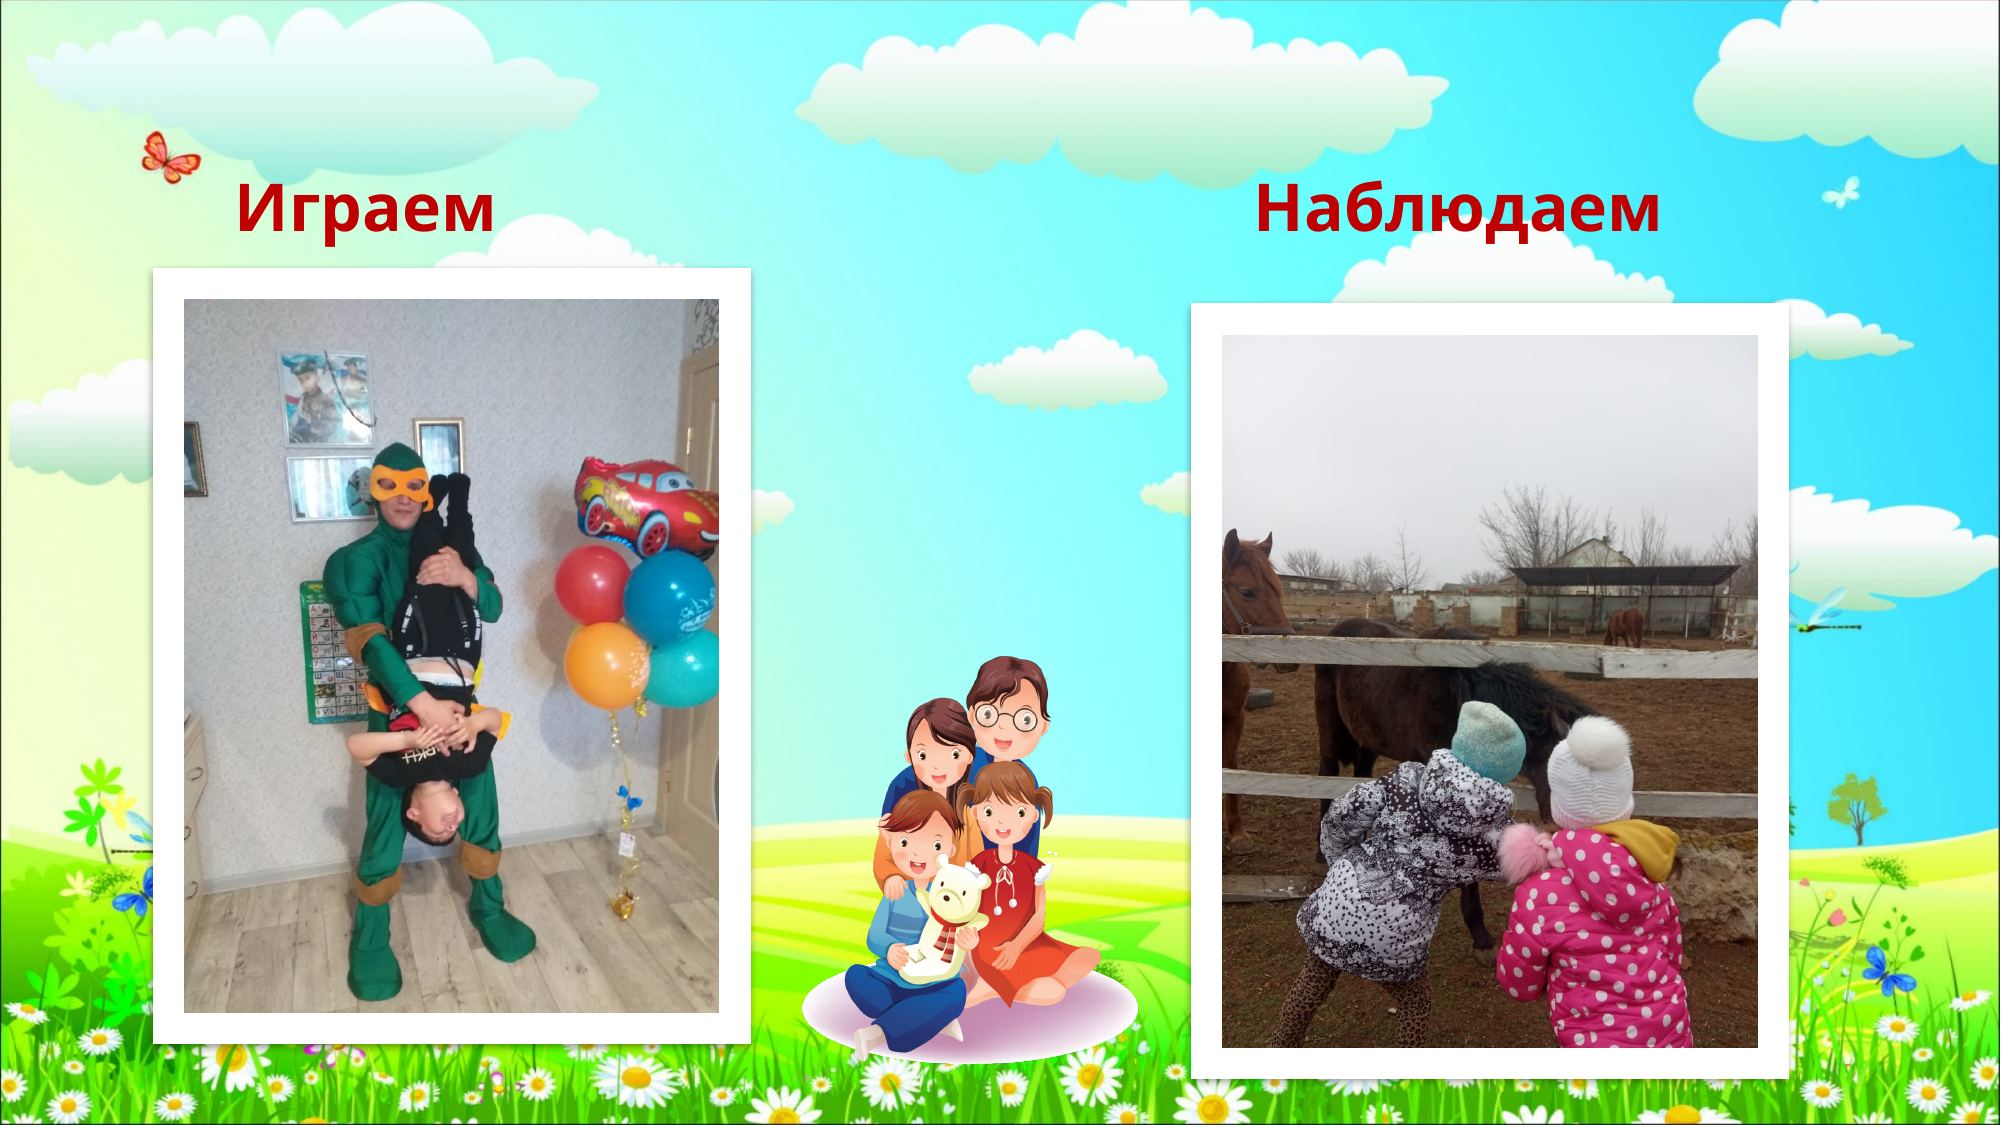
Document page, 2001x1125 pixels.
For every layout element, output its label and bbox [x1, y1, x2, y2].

list [1222, 334, 1758, 1049]
picture [0, 0, 2000, 1125]
list [184, 299, 720, 1014]
